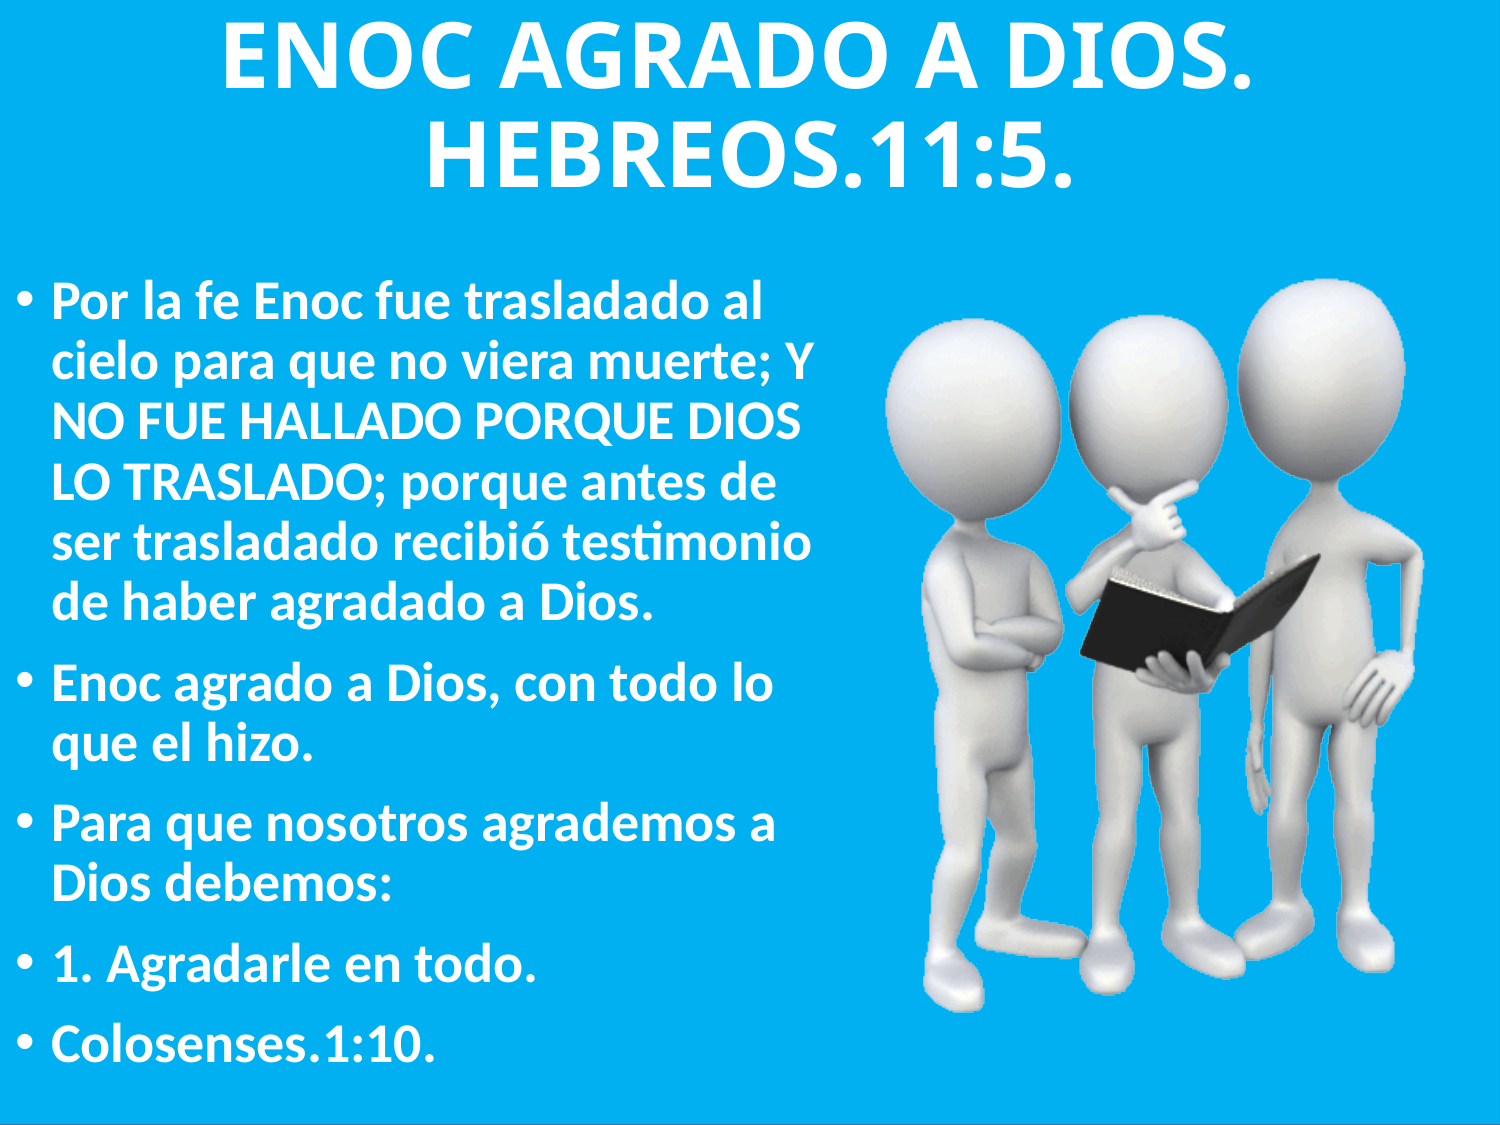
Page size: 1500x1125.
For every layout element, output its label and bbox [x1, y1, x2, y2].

picture [1235, 75, 1249, 89]
picture [1011, 23, 1064, 87]
picture [761, 353, 768, 360]
picture [245, 955, 266, 982]
picture [458, 593, 484, 620]
picture [166, 862, 190, 901]
picture [311, 1055, 318, 1062]
picture [513, 473, 536, 500]
picture [105, 533, 119, 559]
picture [327, 1026, 348, 1061]
picture [344, 593, 365, 620]
picture [198, 814, 221, 841]
picture [55, 464, 73, 499]
picture [466, 533, 472, 559]
picture [721, 461, 745, 500]
picture [977, 137, 991, 151]
picture [350, 352, 374, 379]
picture [428, 581, 452, 620]
picture [437, 674, 463, 701]
picture [337, 464, 371, 500]
picture [227, 814, 251, 841]
picture [583, 802, 607, 841]
picture [491, 352, 497, 378]
picture [376, 474, 383, 481]
picture [18, 1035, 32, 1048]
picture [667, 533, 705, 559]
picture [614, 122, 663, 186]
picture [571, 674, 594, 700]
picture [746, 674, 772, 701]
picture [401, 593, 422, 620]
picture [487, 292, 501, 318]
picture [426, 1055, 433, 1062]
picture [735, 662, 741, 700]
picture [482, 473, 506, 508]
picture [351, 533, 377, 560]
picture [134, 525, 150, 560]
picture [131, 352, 157, 379]
picture [784, 533, 810, 560]
picture [449, 814, 466, 841]
picture [539, 674, 565, 701]
picture [290, 352, 314, 387]
picture [615, 403, 644, 439]
picture [125, 581, 148, 619]
picture [75, 533, 99, 560]
picture [264, 521, 288, 560]
picture [377, 493, 383, 506]
picture [771, 521, 778, 529]
picture [772, 533, 778, 559]
picture [370, 1026, 391, 1061]
picture [342, 292, 361, 319]
picture [272, 593, 293, 620]
picture [233, 352, 247, 378]
picture [167, 403, 196, 439]
picture [90, 874, 96, 900]
picture [432, 473, 458, 500]
picture [510, 533, 516, 559]
picture [594, 280, 618, 319]
picture [504, 292, 525, 319]
picture [491, 694, 498, 707]
picture [53, 581, 77, 620]
picture [465, 521, 472, 529]
picture [425, 674, 431, 700]
picture [312, 292, 338, 319]
picture [654, 521, 661, 528]
picture [321, 352, 344, 379]
picture [682, 292, 708, 319]
picture [272, 734, 298, 761]
picture [55, 805, 79, 840]
picture [426, 403, 460, 439]
picture [465, 943, 489, 982]
picture [218, 464, 240, 500]
picture [465, 284, 481, 319]
picture [293, 943, 299, 981]
picture [725, 292, 746, 319]
picture [284, 874, 322, 900]
picture [777, 403, 799, 439]
picture [205, 352, 226, 379]
picture [478, 403, 502, 438]
picture [510, 814, 533, 850]
picture [509, 521, 516, 529]
picture [108, 946, 138, 981]
picture [652, 280, 676, 319]
picture [55, 865, 84, 900]
picture [176, 674, 197, 701]
picture [539, 814, 553, 840]
picture [382, 875, 389, 882]
picture [542, 473, 566, 500]
picture [303, 464, 332, 499]
picture [146, 280, 152, 318]
picture [101, 874, 127, 901]
picture [376, 281, 392, 318]
picture [237, 1035, 254, 1062]
picture [304, 754, 311, 761]
picture [1184, 22, 1225, 88]
picture [83, 593, 107, 620]
picture [156, 533, 170, 559]
picture [251, 734, 269, 760]
picture [167, 814, 191, 849]
picture [695, 344, 727, 379]
picture [258, 1035, 282, 1062]
picture [689, 23, 750, 87]
picture [751, 473, 775, 500]
picture [731, 352, 755, 379]
picture [209, 722, 232, 760]
picture [589, 593, 615, 620]
picture [674, 122, 710, 186]
picture [390, 665, 419, 700]
picture [795, 121, 836, 187]
picture [612, 473, 635, 499]
picture [660, 662, 684, 701]
picture [336, 403, 354, 438]
picture [214, 943, 238, 982]
picture [18, 814, 32, 827]
picture [480, 521, 504, 560]
picture [110, 674, 136, 701]
picture [279, 23, 336, 87]
picture [119, 340, 125, 378]
picture [723, 121, 784, 187]
picture [56, 946, 77, 981]
picture [686, 814, 712, 841]
picture [490, 340, 497, 348]
picture [275, 662, 299, 701]
picture [1073, 23, 1102, 87]
picture [128, 814, 149, 841]
picture [1002, 122, 1045, 187]
picture [132, 874, 149, 901]
picture [357, 403, 387, 438]
picture [174, 533, 195, 560]
picture [658, 473, 682, 500]
picture [527, 975, 534, 982]
picture [321, 521, 345, 560]
picture [691, 403, 720, 438]
picture [583, 473, 604, 500]
picture [287, 1035, 304, 1062]
picture [423, 22, 471, 88]
picture [327, 874, 353, 901]
picture [1112, 22, 1173, 88]
picture [75, 464, 109, 500]
picture [55, 403, 84, 438]
picture [238, 722, 245, 730]
picture [84, 734, 107, 761]
picture [786, 343, 813, 378]
picture [82, 814, 103, 841]
picture [269, 814, 292, 840]
picture [78, 352, 84, 378]
picture [114, 1023, 120, 1061]
picture [1056, 174, 1070, 188]
picture [556, 814, 577, 841]
picture [886, 279, 1424, 1012]
picture [687, 473, 704, 500]
picture [350, 22, 411, 88]
picture [55, 665, 76, 700]
picture [431, 122, 483, 186]
picture [276, 403, 306, 438]
picture [297, 814, 323, 841]
picture [376, 955, 399, 981]
picture [613, 814, 637, 841]
picture [516, 674, 535, 701]
picture [89, 403, 123, 439]
picture [90, 352, 114, 379]
picture [237, 533, 258, 560]
picture [546, 403, 571, 438]
picture [227, 23, 263, 87]
picture [254, 874, 278, 901]
picture [413, 533, 437, 560]
picture [295, 533, 316, 560]
picture [124, 464, 150, 499]
picture [760, 23, 813, 87]
picture [651, 403, 672, 438]
picture [371, 581, 395, 620]
picture [113, 292, 127, 318]
picture [464, 473, 478, 499]
picture [239, 734, 245, 760]
picture [665, 352, 689, 379]
picture [18, 955, 32, 968]
picture [243, 403, 271, 438]
picture [625, 292, 646, 319]
picture [196, 874, 220, 901]
picture [612, 533, 629, 560]
picture [533, 352, 547, 378]
picture [567, 22, 619, 88]
picture [176, 352, 200, 387]
picture [533, 522, 542, 529]
picture [241, 593, 255, 619]
picture [231, 674, 245, 700]
picture [284, 292, 307, 318]
picture [501, 593, 522, 620]
picture [55, 283, 79, 318]
picture [298, 593, 321, 629]
picture [249, 674, 270, 701]
picture [591, 352, 629, 378]
picture [484, 814, 505, 841]
picture [578, 593, 584, 619]
picture [203, 674, 226, 710]
picture [495, 955, 521, 982]
picture [188, 955, 209, 982]
picture [18, 292, 32, 305]
picture [425, 292, 449, 319]
picture [424, 662, 431, 670]
picture [742, 533, 765, 559]
picture [690, 674, 716, 701]
picture [251, 352, 272, 379]
picture [178, 1035, 202, 1062]
picture [225, 521, 231, 559]
picture [522, 533, 548, 560]
picture [550, 352, 571, 379]
picture [382, 894, 389, 901]
picture [246, 464, 264, 499]
picture [257, 283, 278, 318]
picture [126, 1035, 152, 1062]
picture [916, 23, 977, 87]
picture [141, 403, 161, 438]
picture [203, 403, 224, 438]
picture [754, 280, 760, 318]
picture [82, 674, 105, 700]
picture [393, 403, 422, 438]
picture [415, 947, 431, 982]
picture [500, 23, 561, 87]
picture [575, 403, 610, 445]
picture [630, 674, 656, 701]
picture [53, 1026, 79, 1062]
picture [83, 975, 90, 982]
picture [762, 372, 768, 385]
picture [392, 352, 415, 378]
picture [441, 533, 460, 560]
picture [543, 584, 572, 619]
picture [210, 593, 234, 620]
picture [226, 862, 250, 901]
picture [358, 874, 375, 901]
picture [825, 22, 886, 88]
picture [638, 465, 654, 500]
picture [53, 352, 72, 379]
picture [506, 403, 540, 439]
picture [82, 1035, 108, 1062]
picture [182, 581, 206, 620]
picture [81, 292, 107, 319]
picture [726, 403, 733, 438]
picture [563, 525, 579, 560]
picture [435, 955, 461, 982]
picture [53, 734, 77, 769]
picture [632, 525, 660, 560]
picture [155, 464, 180, 499]
picture [158, 292, 179, 319]
picture [977, 174, 991, 188]
picture [552, 122, 599, 186]
picture [643, 814, 681, 840]
picture [77, 340, 84, 348]
picture [620, 593, 637, 620]
picture [752, 814, 773, 841]
picture [873, 122, 903, 186]
picture [401, 814, 415, 840]
picture [468, 674, 485, 701]
picture [583, 533, 607, 560]
picture [153, 734, 177, 761]
picture [154, 593, 175, 620]
picture [610, 666, 626, 701]
picture [349, 674, 370, 701]
picture [18, 673, 32, 686]
picture [268, 464, 298, 499]
picture [111, 814, 125, 840]
picture [710, 533, 736, 560]
picture [636, 23, 685, 87]
picture [503, 352, 527, 379]
picture [214, 292, 238, 319]
picture [305, 955, 329, 982]
picture [396, 533, 410, 559]
picture [327, 593, 341, 619]
picture [717, 814, 734, 841]
picture [418, 814, 444, 841]
picture [305, 674, 331, 701]
picture [183, 722, 189, 760]
picture [404, 473, 428, 508]
picture [462, 352, 486, 378]
picture [501, 122, 537, 186]
picture [274, 955, 288, 981]
picture [170, 955, 184, 981]
picture [157, 1035, 174, 1062]
picture [395, 1026, 420, 1062]
picture [201, 533, 218, 560]
picture [328, 814, 345, 841]
picture [350, 814, 376, 841]
picture [739, 403, 773, 439]
picture [379, 806, 395, 841]
picture [354, 1036, 361, 1043]
picture [396, 292, 419, 319]
picture [142, 955, 165, 991]
picture [140, 674, 159, 701]
picture [184, 464, 214, 499]
picture [846, 174, 860, 188]
picture [89, 862, 96, 870]
picture [208, 1035, 231, 1061]
picture [112, 734, 136, 761]
picture [54, 533, 71, 560]
picture [312, 403, 330, 438]
picture [532, 292, 549, 319]
picture [926, 122, 956, 186]
picture [346, 955, 370, 982]
picture [636, 352, 659, 379]
picture [555, 280, 561, 318]
picture [420, 352, 446, 379]
picture [568, 292, 589, 319]
picture [354, 1055, 361, 1062]
picture [577, 581, 584, 589]
picture [196, 281, 212, 318]
picture [644, 613, 651, 620]
